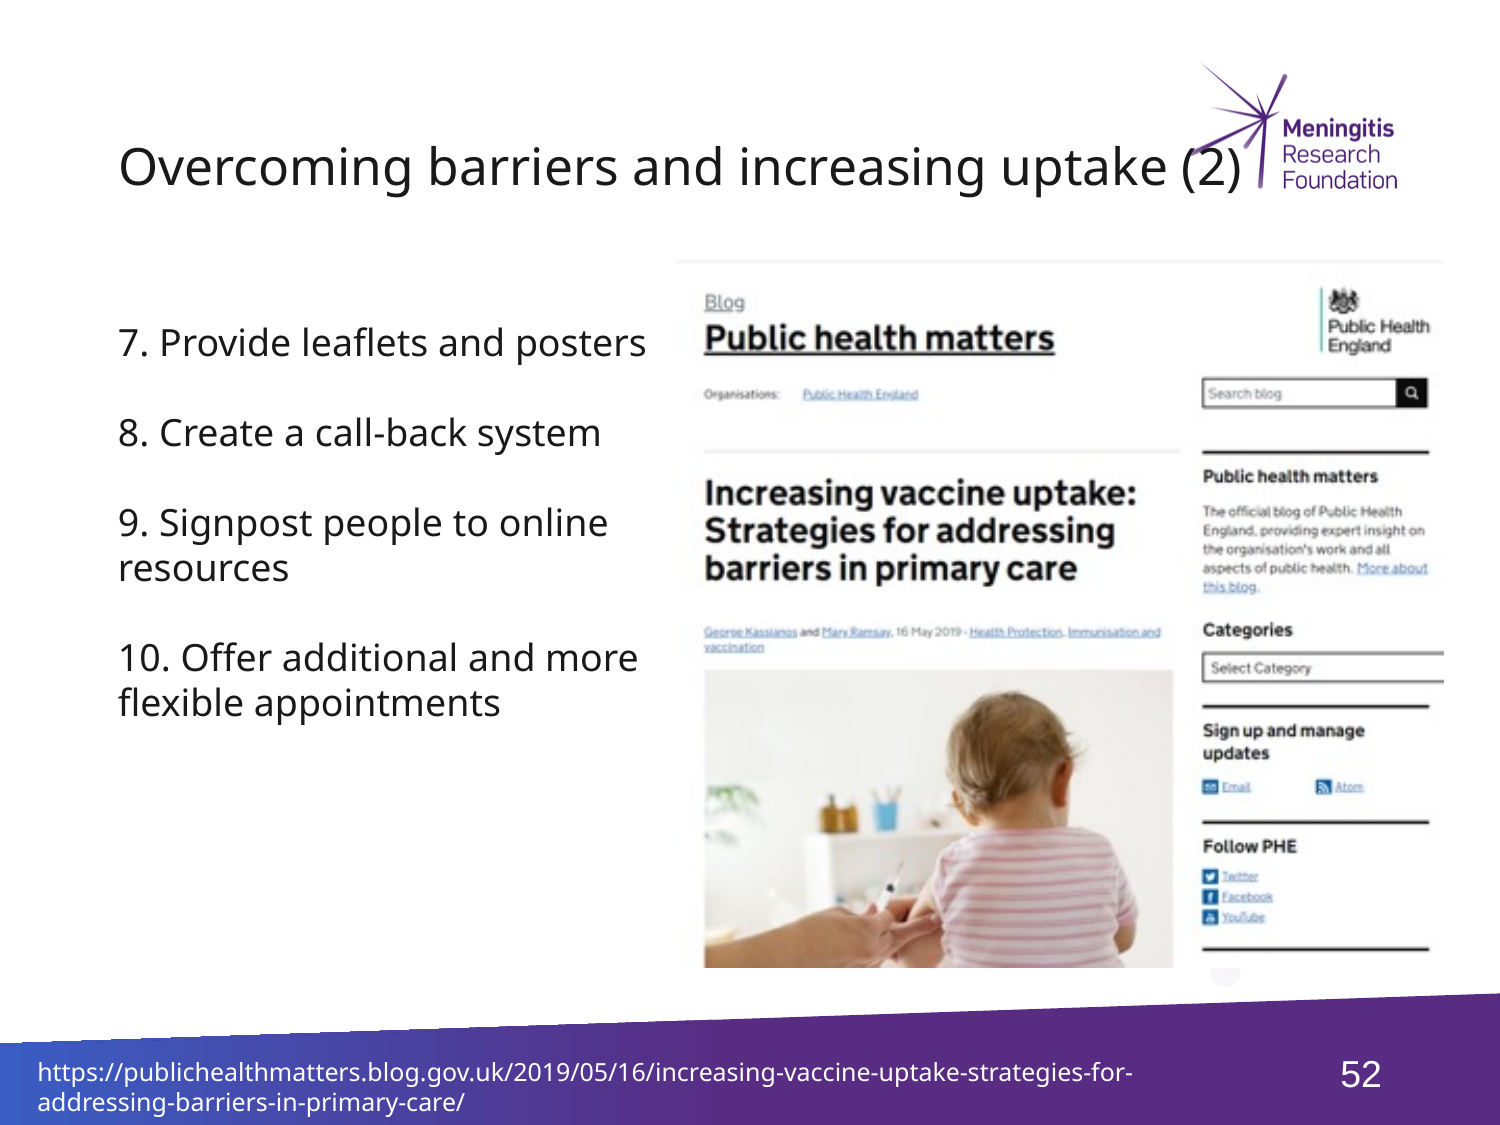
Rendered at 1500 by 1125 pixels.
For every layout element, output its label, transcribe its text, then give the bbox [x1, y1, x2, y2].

title Overcoming barriers and increasing uptake (2) [103, 59, 1397, 278]
text_box https://publichealthmatters.blog.gov.uk/2019/05/16/increasing-vaccine-uptake-strategies-for-addressing-barriers-in-primary-care/ [22, 1049, 1277, 1124]
slide_number 52 [1059, 1042, 1397, 1103]
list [675, 256, 1444, 968]
text_box 7. Provide leaflets and posters 8. Create a call-back system 9. Signpost people to online resources 10. Offer additional and more flexible appointments [103, 311, 675, 777]
